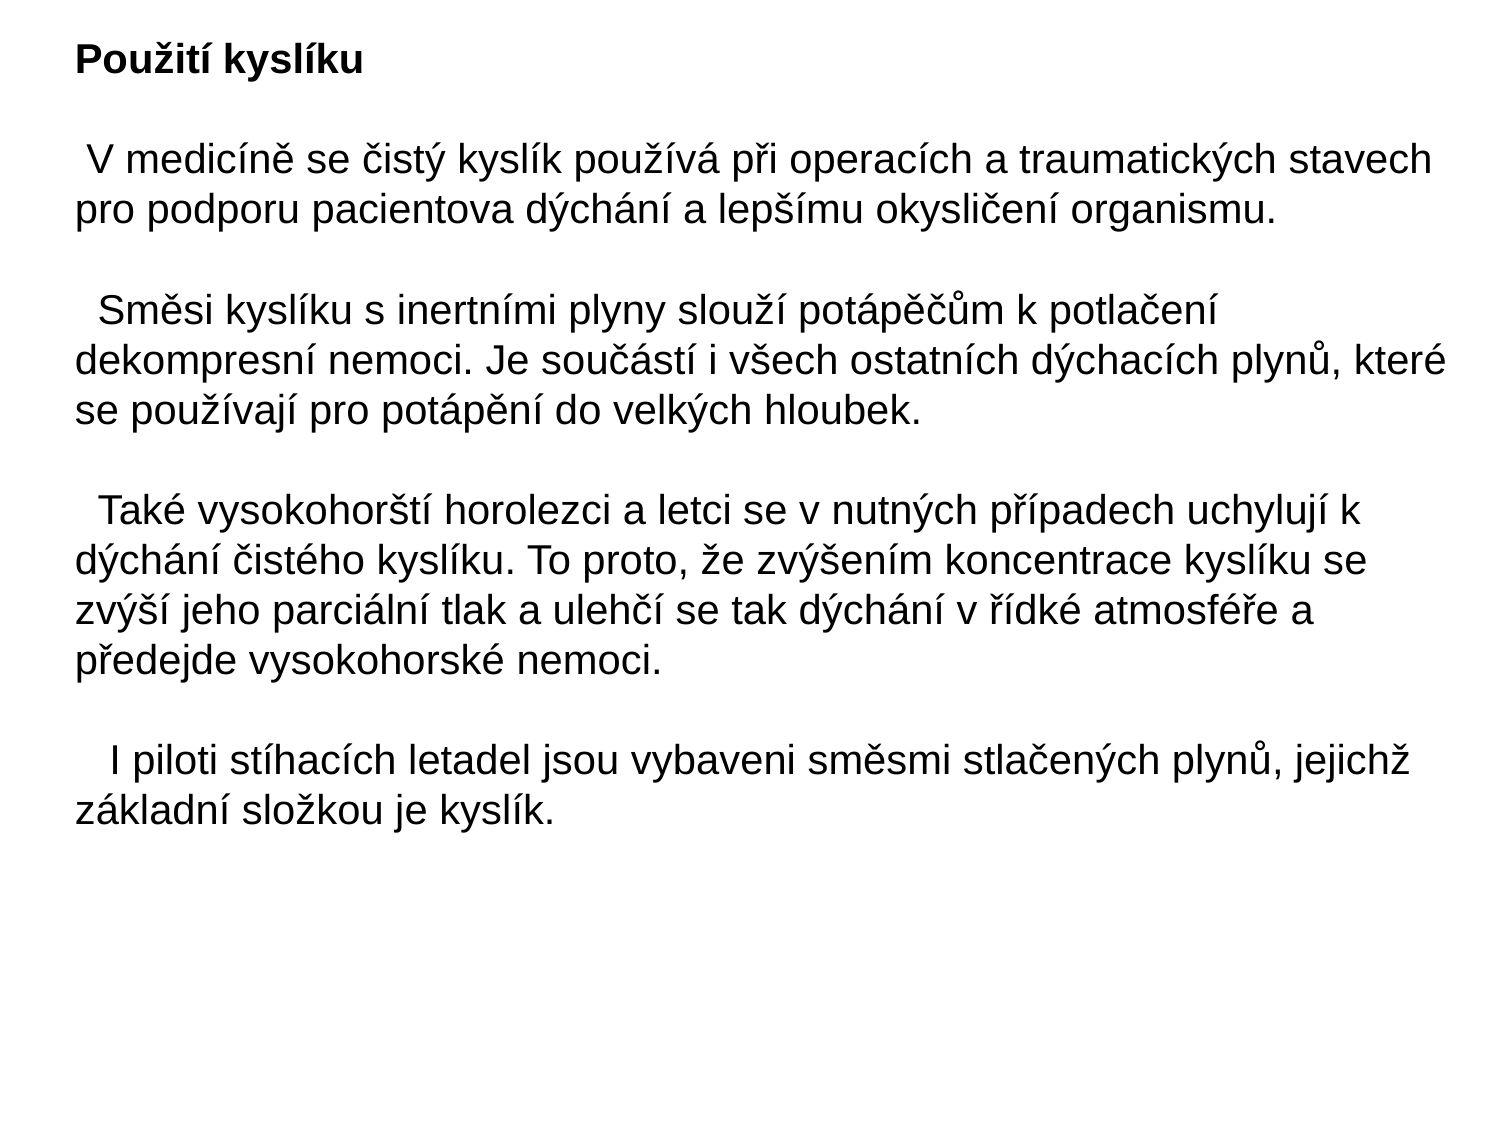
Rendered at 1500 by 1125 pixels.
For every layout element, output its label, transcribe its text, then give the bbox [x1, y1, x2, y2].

text_box Použití kyslíku V medicíně se čistý kyslík používá při operacích a traumatických stavech pro podporu pacientova dýchání a lepšímu okysličení organismu. Směsi kyslíku s inertními plyny slouží potápěčům k potlačení dekompresní nemoci. Je součástí i všech ostatních dýchacích plynů, které se používají pro potápění do velkých hloubek. Také vysokohorští horolezci a letci se v nutných případech uchylují k dýchání čistého kyslíku. To proto, že zvýšením koncentrace kyslíku se zvýší jeho parciální tlak a ulehčí se tak dýchání v řídké atmosféře a předejde vysokohorské nemoci. I piloti stíhacích letadel jsou vybaveni směsmi stlačených plynů, jejichž základní složkou je kyslík. [60, 24, 1473, 840]
